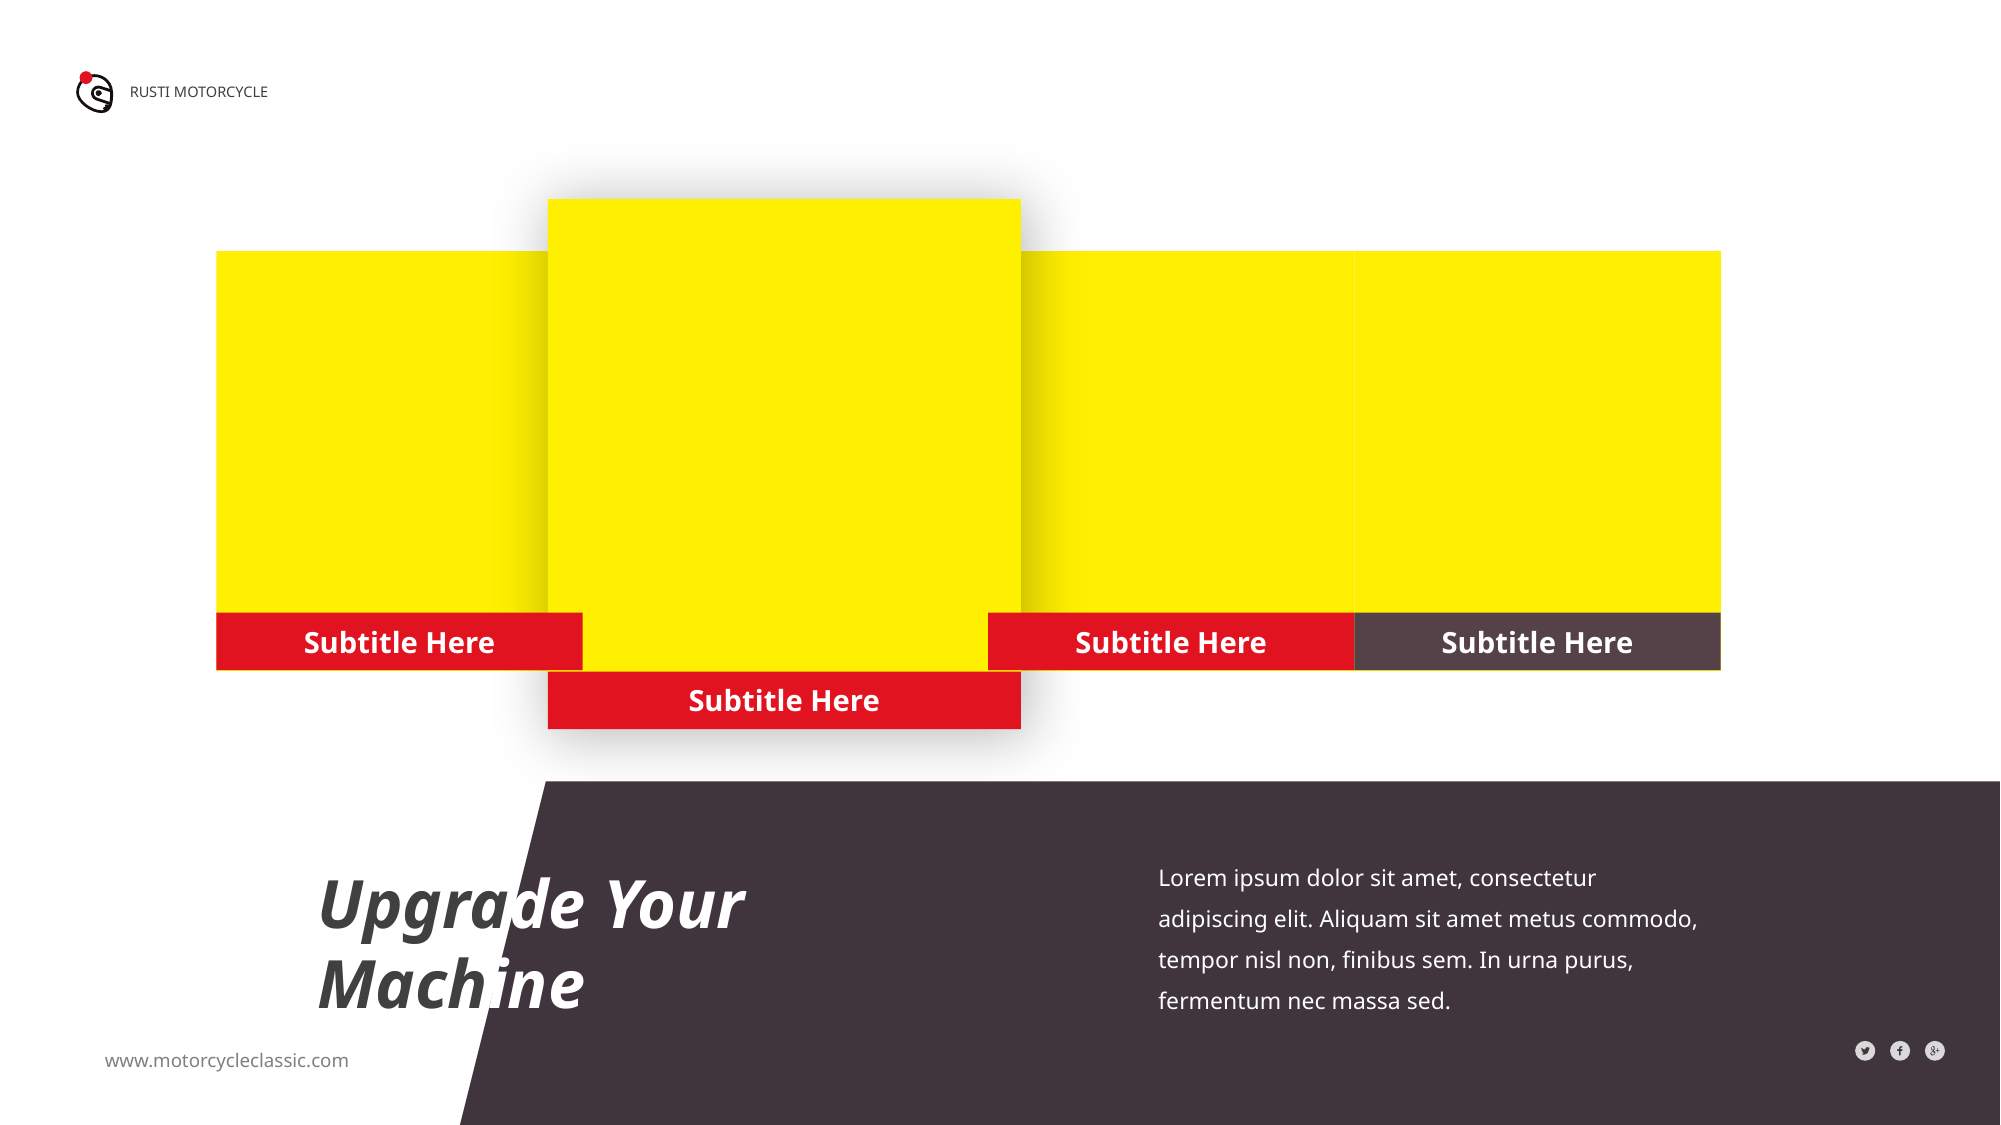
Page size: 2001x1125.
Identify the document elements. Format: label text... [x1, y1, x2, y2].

text_box [458, 780, 2000, 1125]
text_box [988, 612, 1354, 671]
text_box Upgrade Your Machine [302, 854, 1022, 1029]
text_box Lorem ipsum dolor sit amet, consectetur adipiscing elit. Aliquam sit amet metus commodo, tempor nisl non, finibus sem. In urna purus, fermentum nec massa sed. [1143, 842, 1721, 1022]
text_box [1855, 1040, 1945, 1061]
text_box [547, 671, 1021, 730]
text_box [216, 612, 583, 671]
text_box www.motorcycleclassic.com [90, 1041, 460, 1079]
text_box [76, 71, 423, 113]
picture [216, 199, 1721, 671]
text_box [1354, 612, 1721, 671]
